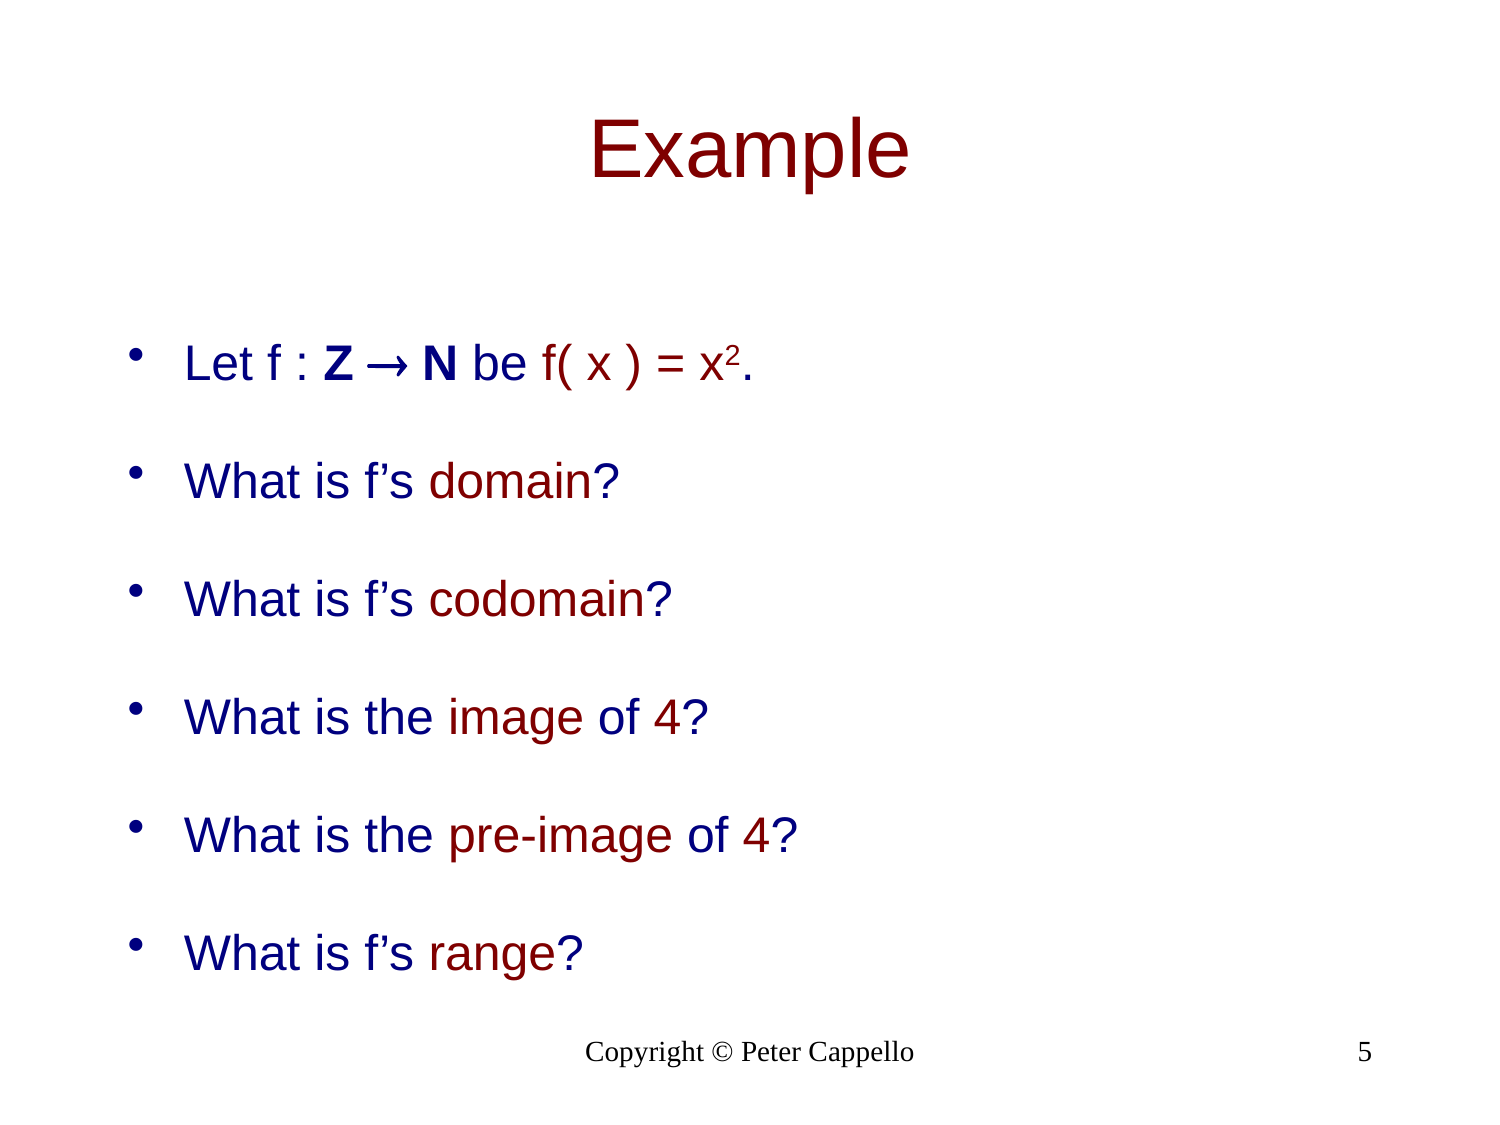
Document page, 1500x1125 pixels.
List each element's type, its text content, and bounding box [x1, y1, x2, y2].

footer Copyright © Peter Cappello [512, 1025, 988, 1100]
slide_number 5 [1074, 1025, 1388, 1100]
title Example [112, 50, 1388, 238]
list Let f : Z  N be f( x ) = x2. What is f’s domain? What is f’s codomain? What is the image of 4? What is the pre-image of 4? What is f’s range? [112, 275, 1388, 1000]
